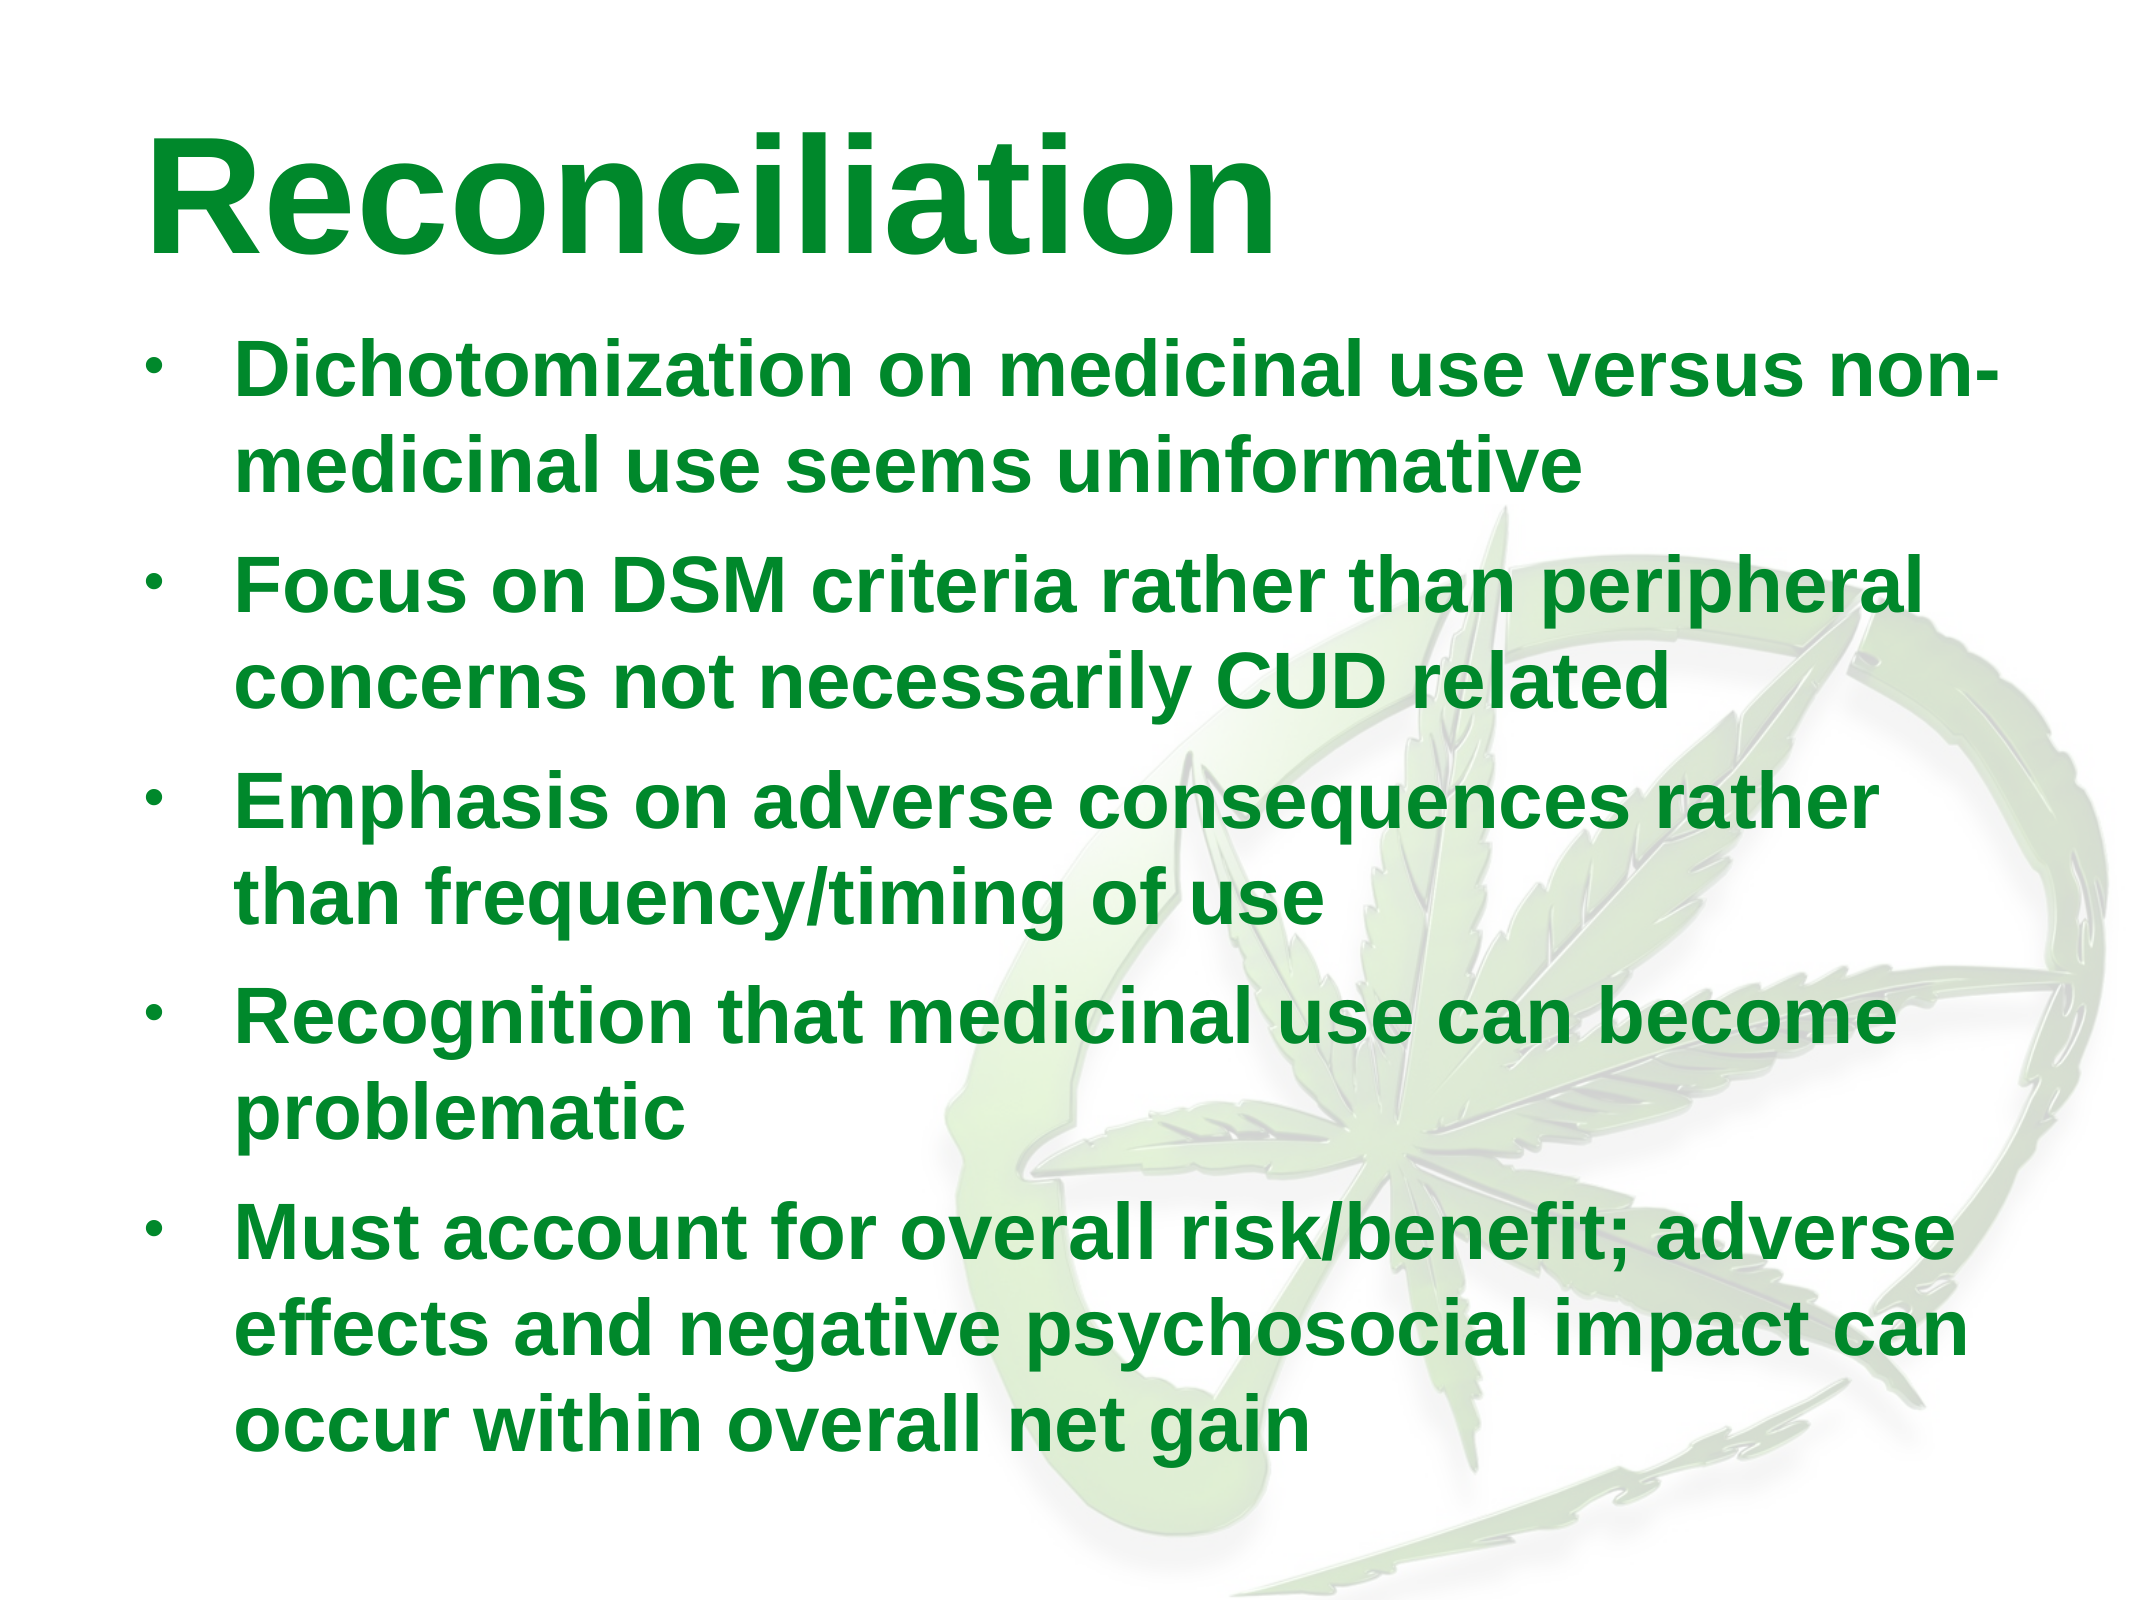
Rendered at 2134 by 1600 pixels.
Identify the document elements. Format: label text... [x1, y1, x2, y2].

list Dichotomization on medicinal use versus non-medicinal use seems uninformative Focus on DSM criteria rather than peripheral concerns not necessarily CUD related Emphasis on adverse consequences rather than frequency/timing of use Recognition that medicinal use can become problematic Must account for overall risk/benefit; adverse effects and negative psychosocial impact can occur within overall net gain [142, 316, 2013, 1473]
picture [911, 503, 2134, 1600]
title Reconciliation [142, 53, 2013, 288]
